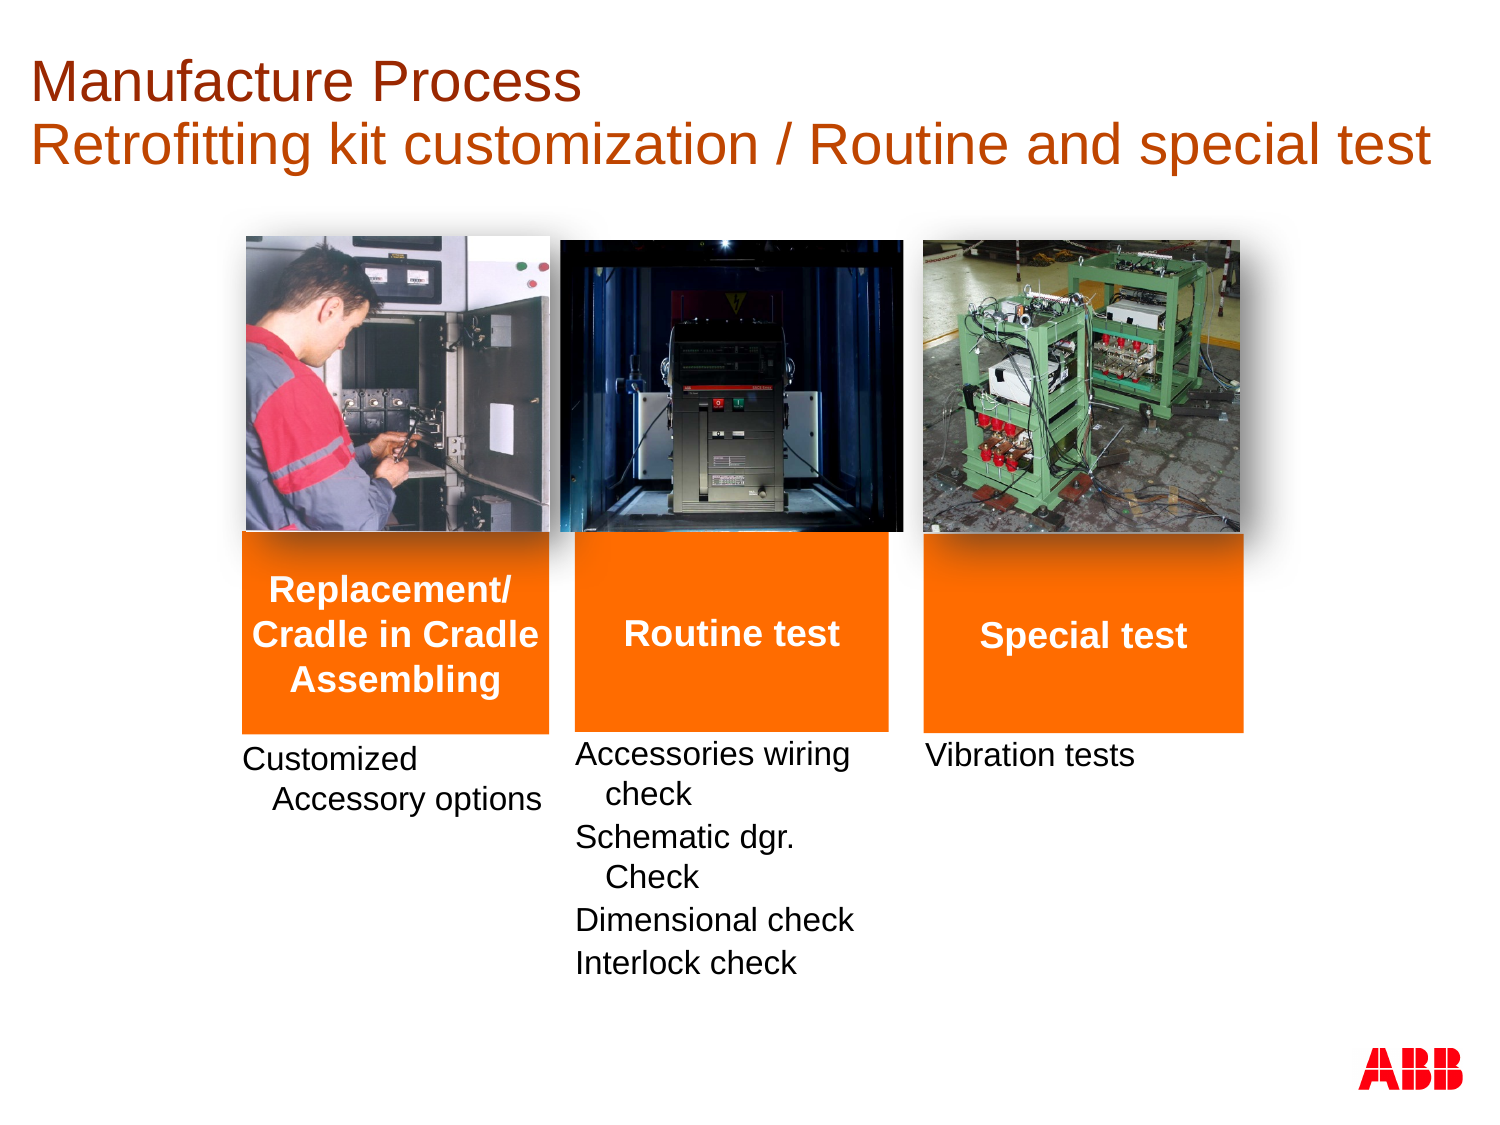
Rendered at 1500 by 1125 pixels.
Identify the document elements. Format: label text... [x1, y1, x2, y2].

picture [923, 240, 1241, 532]
text_box Vibration tests [925, 733, 1240, 774]
text_box Customized Accessory options [242, 736, 550, 817]
text_box Accessories wiring check Schematic dgr. Check Dimensional check Interlock check [574, 731, 889, 982]
text_box Routine test [574, 541, 889, 731]
text_box Special test [923, 565, 1244, 734]
picture [560, 240, 904, 532]
picture [246, 236, 550, 532]
text_box Replacement/ Cradle in Cradle Assembling [242, 559, 550, 735]
picture [1352, 1048, 1463, 1090]
title Manufacture Process Retrofitting kit customization / Routine and special test [0, 0, 1500, 186]
